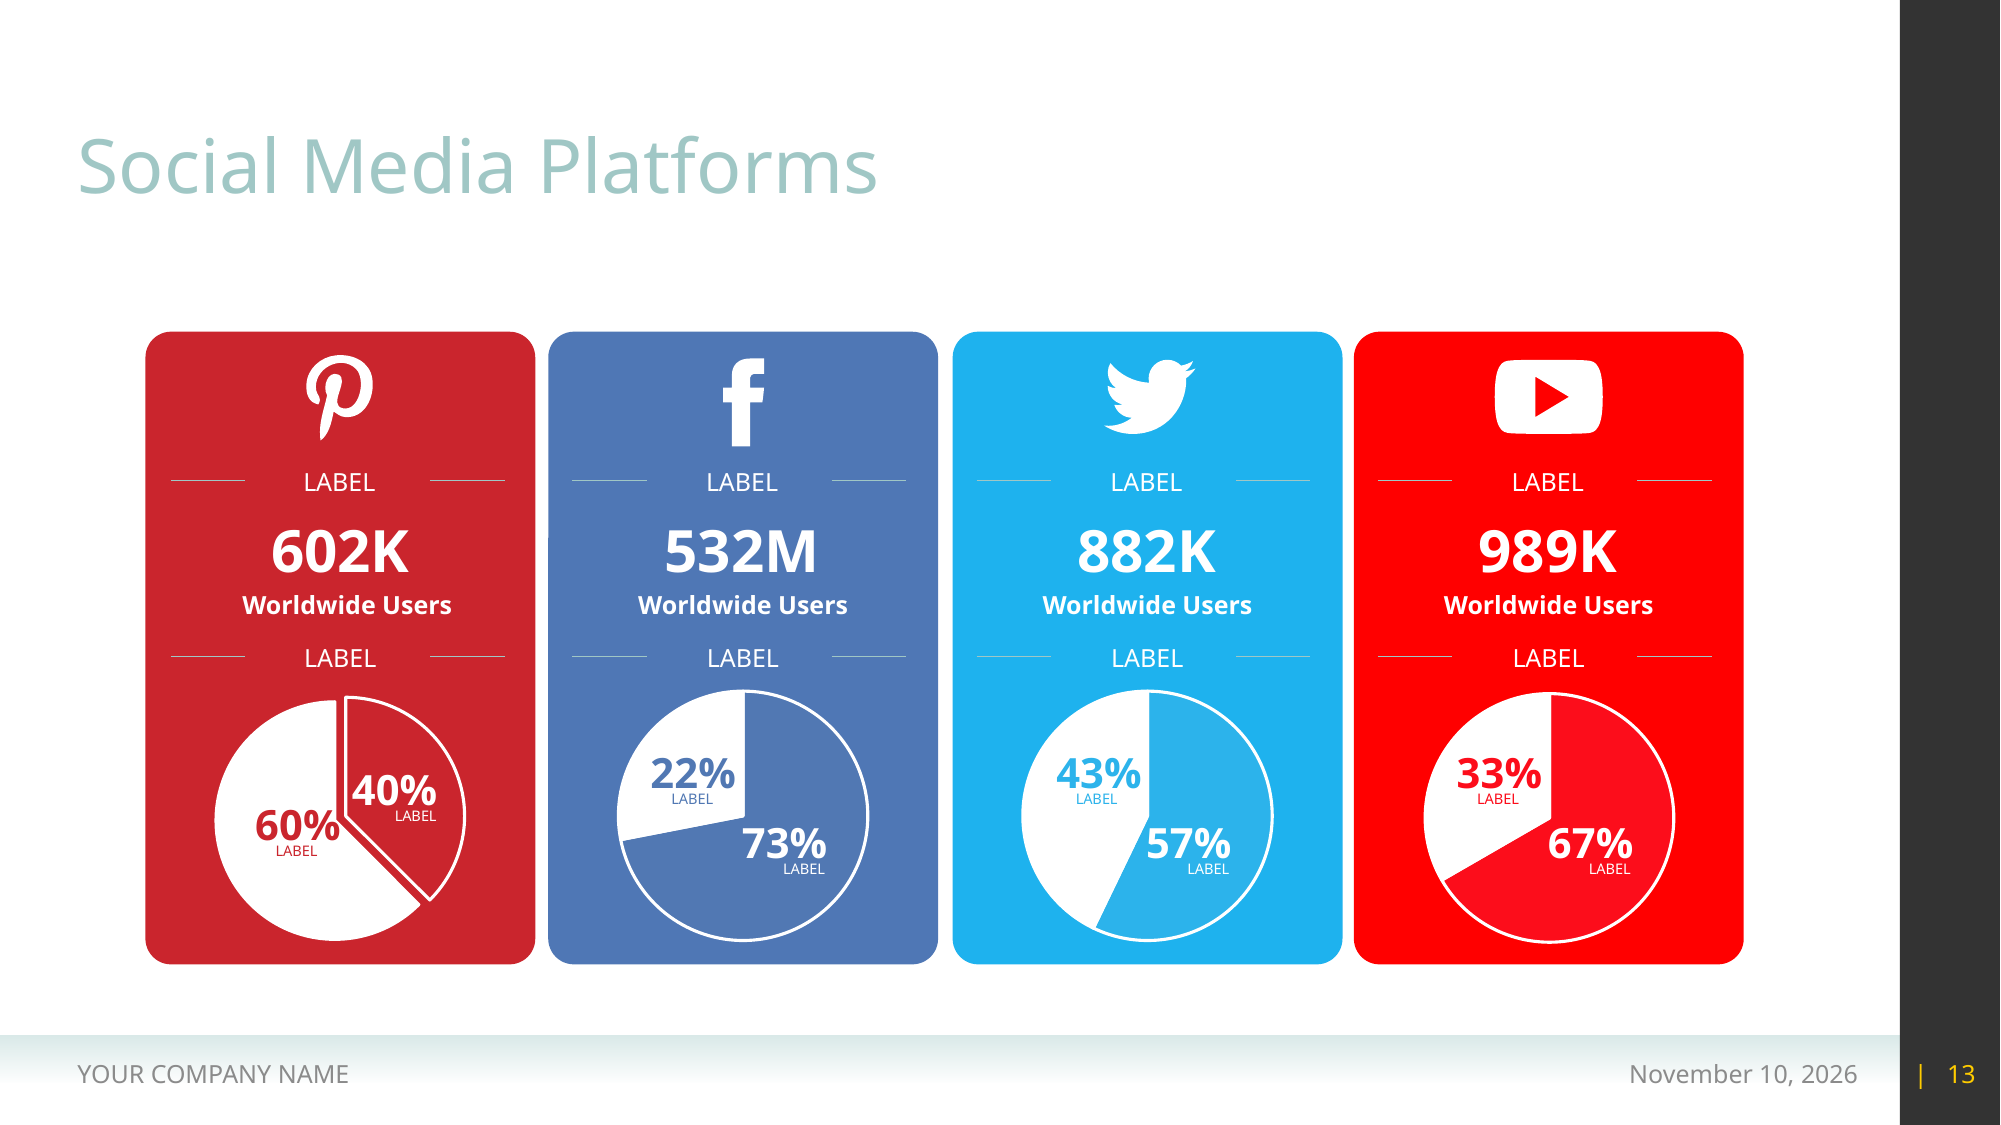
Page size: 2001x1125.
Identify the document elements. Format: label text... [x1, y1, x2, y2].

chart [952, 685, 1343, 946]
text_box [1494, 359, 1603, 434]
chart [1355, 688, 1744, 948]
text_box LABEL [158, 459, 521, 505]
text_box [951, 330, 1344, 944]
text_box [1104, 359, 1196, 434]
text_box [723, 358, 765, 447]
text_box LABEL [561, 459, 923, 505]
text_box 532M [650, 506, 835, 582]
text_box [144, 330, 537, 945]
chart [145, 688, 536, 949]
text_box Worldwide Users [623, 582, 863, 627]
text_box [952, 946, 1343, 966]
text_box [146, 949, 535, 966]
text_box 882K [1062, 506, 1231, 582]
text_box 989K [1463, 506, 1632, 582]
text_box Worldwide Users [1027, 582, 1268, 627]
text_box [547, 330, 940, 966]
slide_number | 13 [1890, 1046, 1991, 1106]
text_box LABEL [1367, 635, 1730, 680]
text_box 602K [256, 506, 425, 582]
text_box [306, 355, 373, 441]
title Social Media Platforms [62, 29, 1744, 217]
text_box LABEL [159, 635, 522, 680]
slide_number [1365, 1046, 1874, 1106]
text_box Worldwide Users [1428, 582, 1669, 627]
text_box [1352, 330, 1745, 966]
footer YOUR COMPANY NAME [62, 1046, 798, 1106]
chart [548, 685, 939, 946]
text_box LABEL [966, 635, 1329, 680]
text_box LABEL [965, 459, 1328, 505]
text_box LABEL [562, 635, 924, 680]
text_box Worldwide Users [227, 582, 468, 627]
text_box LABEL [1366, 459, 1729, 505]
